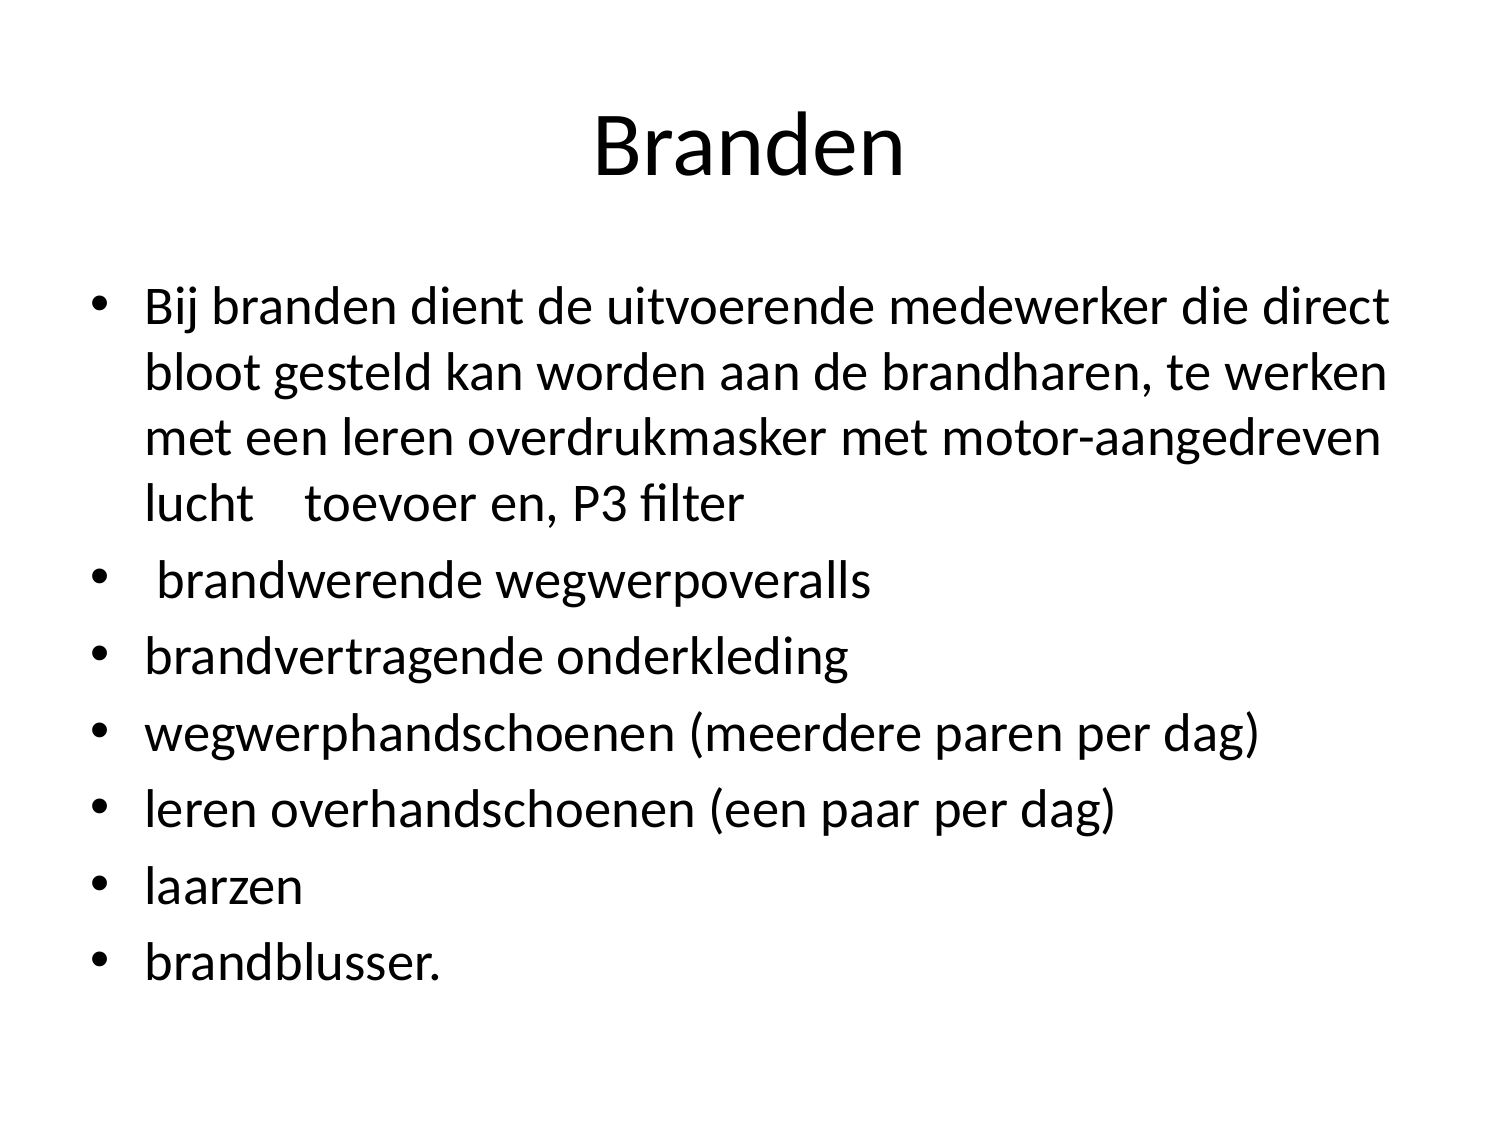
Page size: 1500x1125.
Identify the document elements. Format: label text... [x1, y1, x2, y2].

list Bij branden dient de uitvoerende medewerker die direct bloot gesteld kan worden aan de brandharen, te werken met een leren overdrukmasker met motor-aangedreven lucht toevoer en, P3 filter brandwerende wegwerpoveralls brandvertragende onderkleding wegwerphandschoenen (meerdere paren per dag) leren overhandschoenen (een paar per dag) laarzen brandblusser. [75, 262, 1425, 1005]
title Branden [75, 45, 1425, 233]
